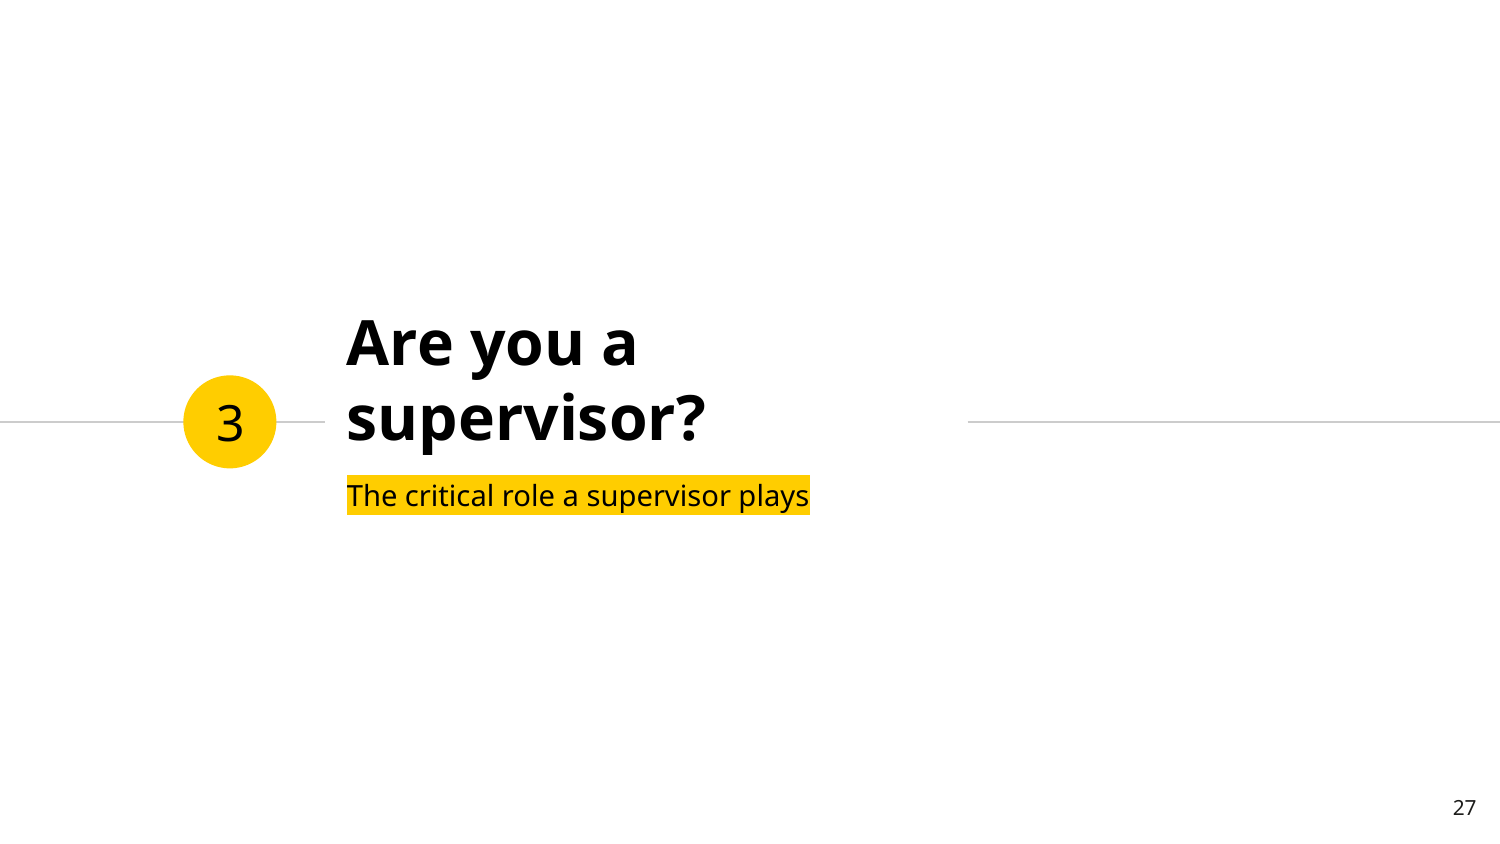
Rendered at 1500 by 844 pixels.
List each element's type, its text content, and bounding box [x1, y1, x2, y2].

title Are you a supervisor? [331, 277, 954, 461]
text_box 3 [186, 375, 276, 468]
subtitle The critical role a supervisor plays [331, 461, 1249, 591]
slide_number ‹#› [1401, 779, 1492, 844]
